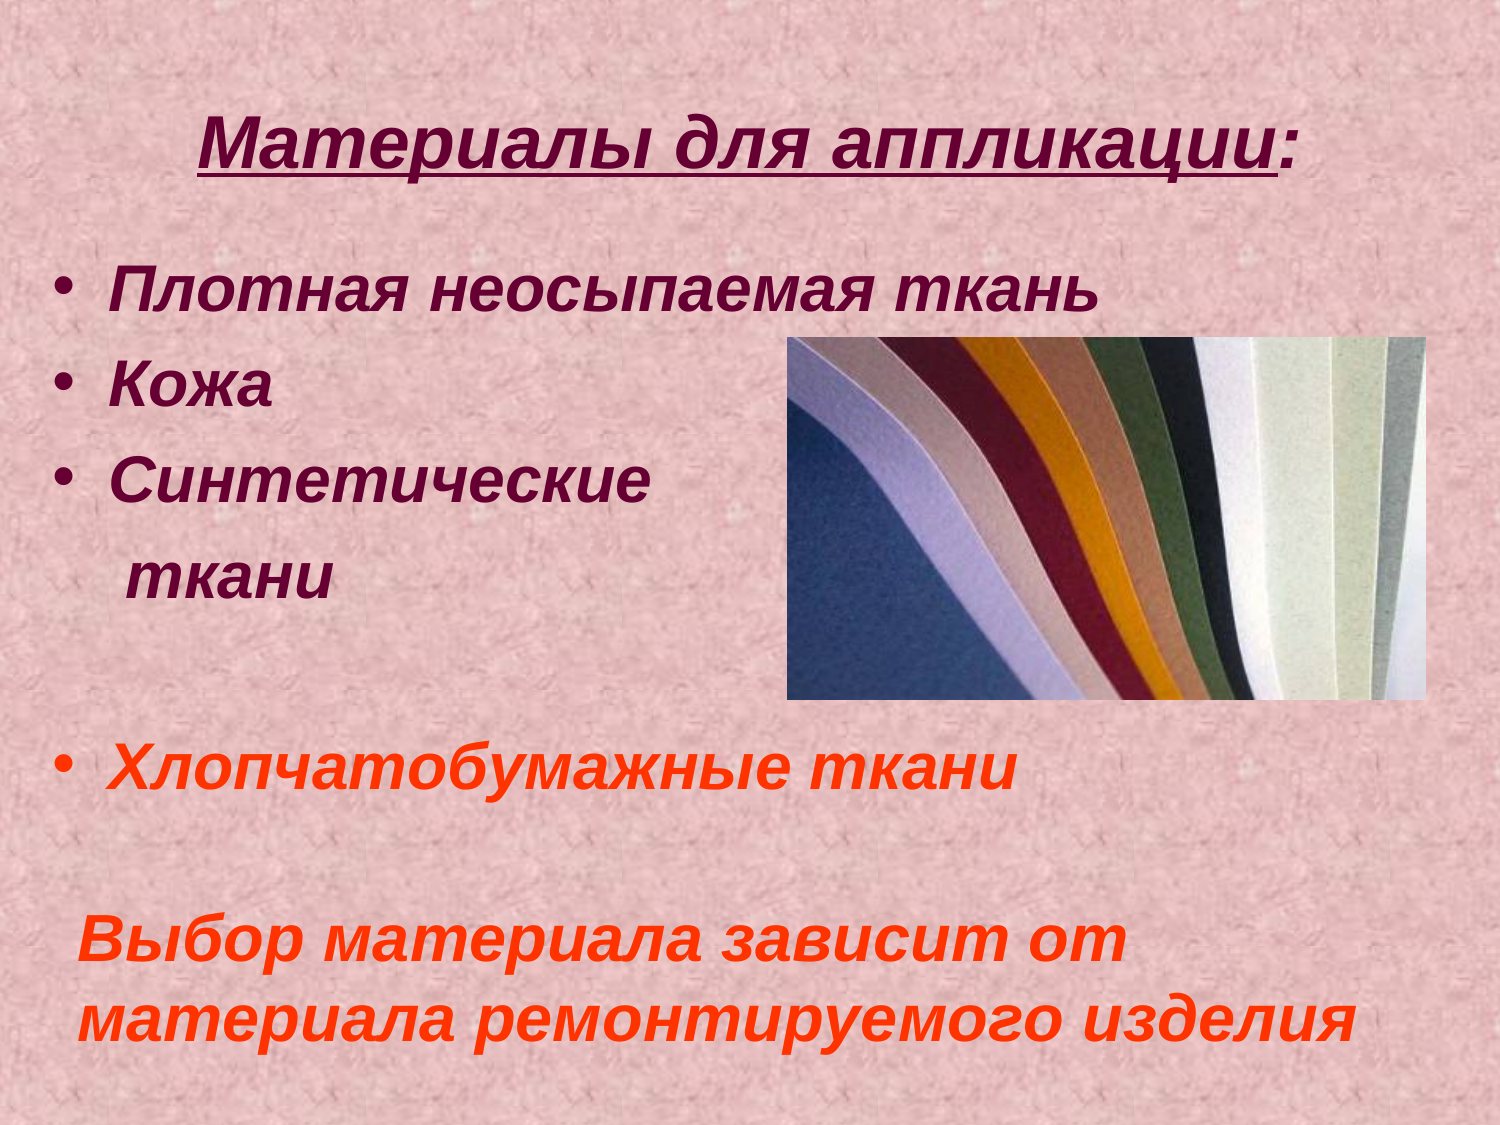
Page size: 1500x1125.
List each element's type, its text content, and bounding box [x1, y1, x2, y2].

picture [787, 337, 1425, 700]
list Плотная неосыпаемая ткань Кожа Синтетические ткани Хлопчатобумажные ткани [37, 237, 1500, 813]
title Материалы для аппликации: [75, 45, 1425, 233]
text_box Выбор материала зависит от материала ремонтируемого изделия [62, 887, 1425, 1063]
picture [0, 0, 1500, 1125]
